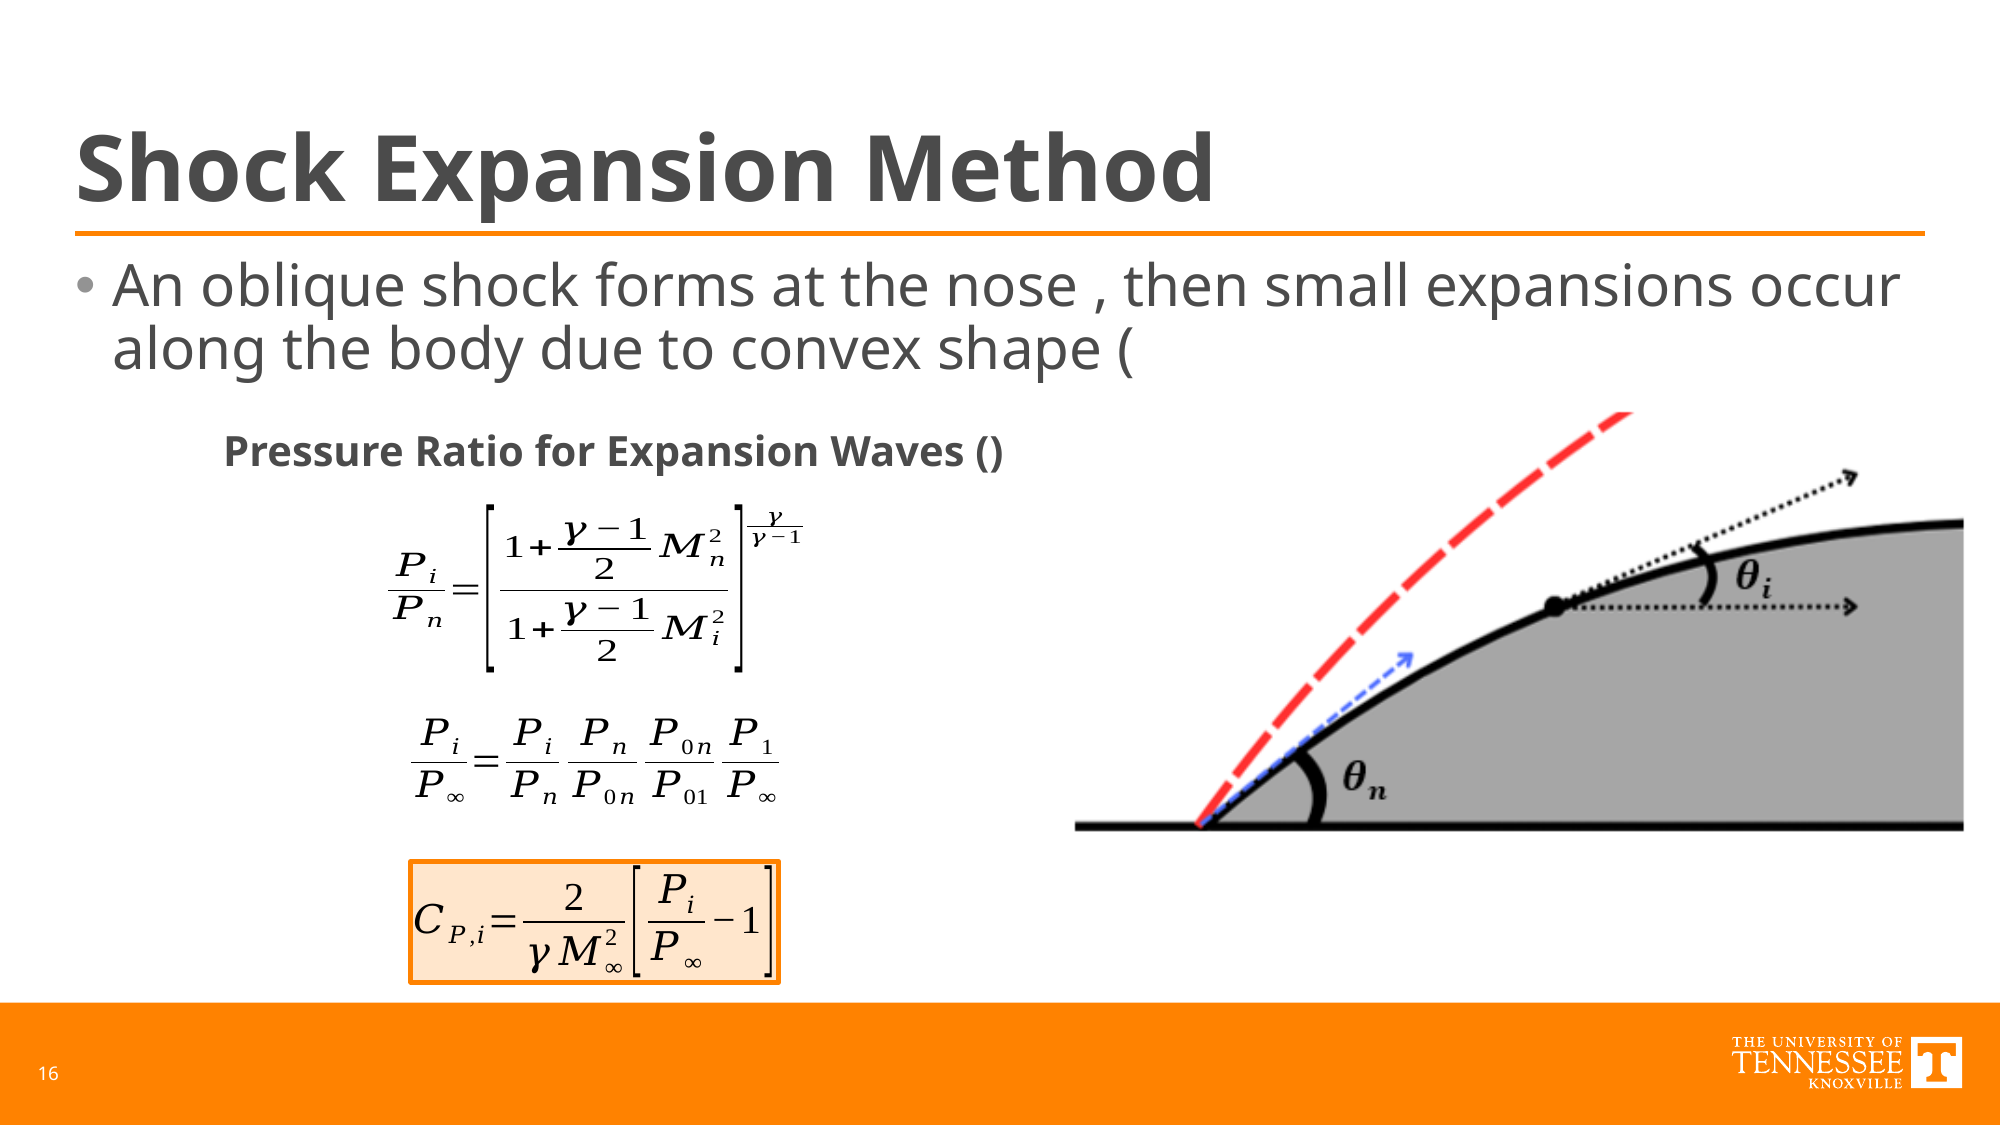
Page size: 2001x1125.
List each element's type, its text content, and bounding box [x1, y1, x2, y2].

slide_number 16 [37, 1042, 109, 1088]
picture [1068, 407, 1979, 839]
title Shock Expansion Method [75, 37, 1925, 222]
